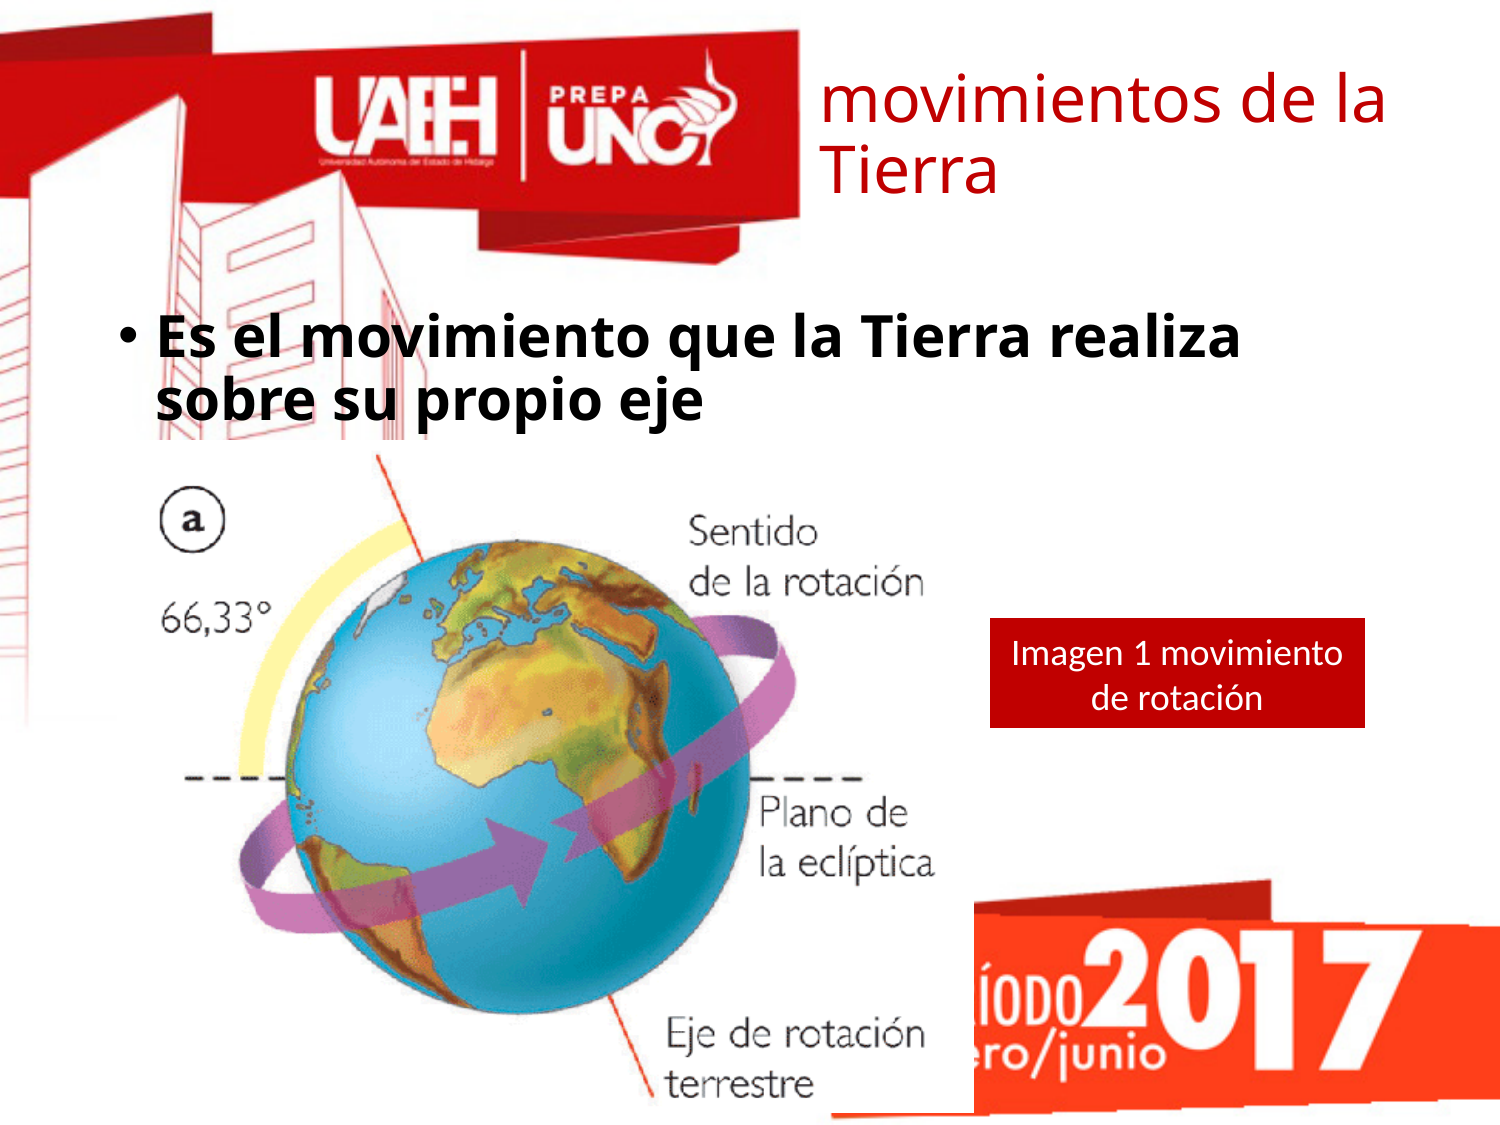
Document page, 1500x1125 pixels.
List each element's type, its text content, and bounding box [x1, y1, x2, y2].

list Es el movimiento que la Tierra realiza sobre su propio eje [103, 299, 1397, 1014]
title movimientos de la Tierra [804, 58, 1475, 296]
picture [0, 0, 1500, 1125]
text_box Imagen 1 movimiento de rotación [986, 615, 1368, 731]
